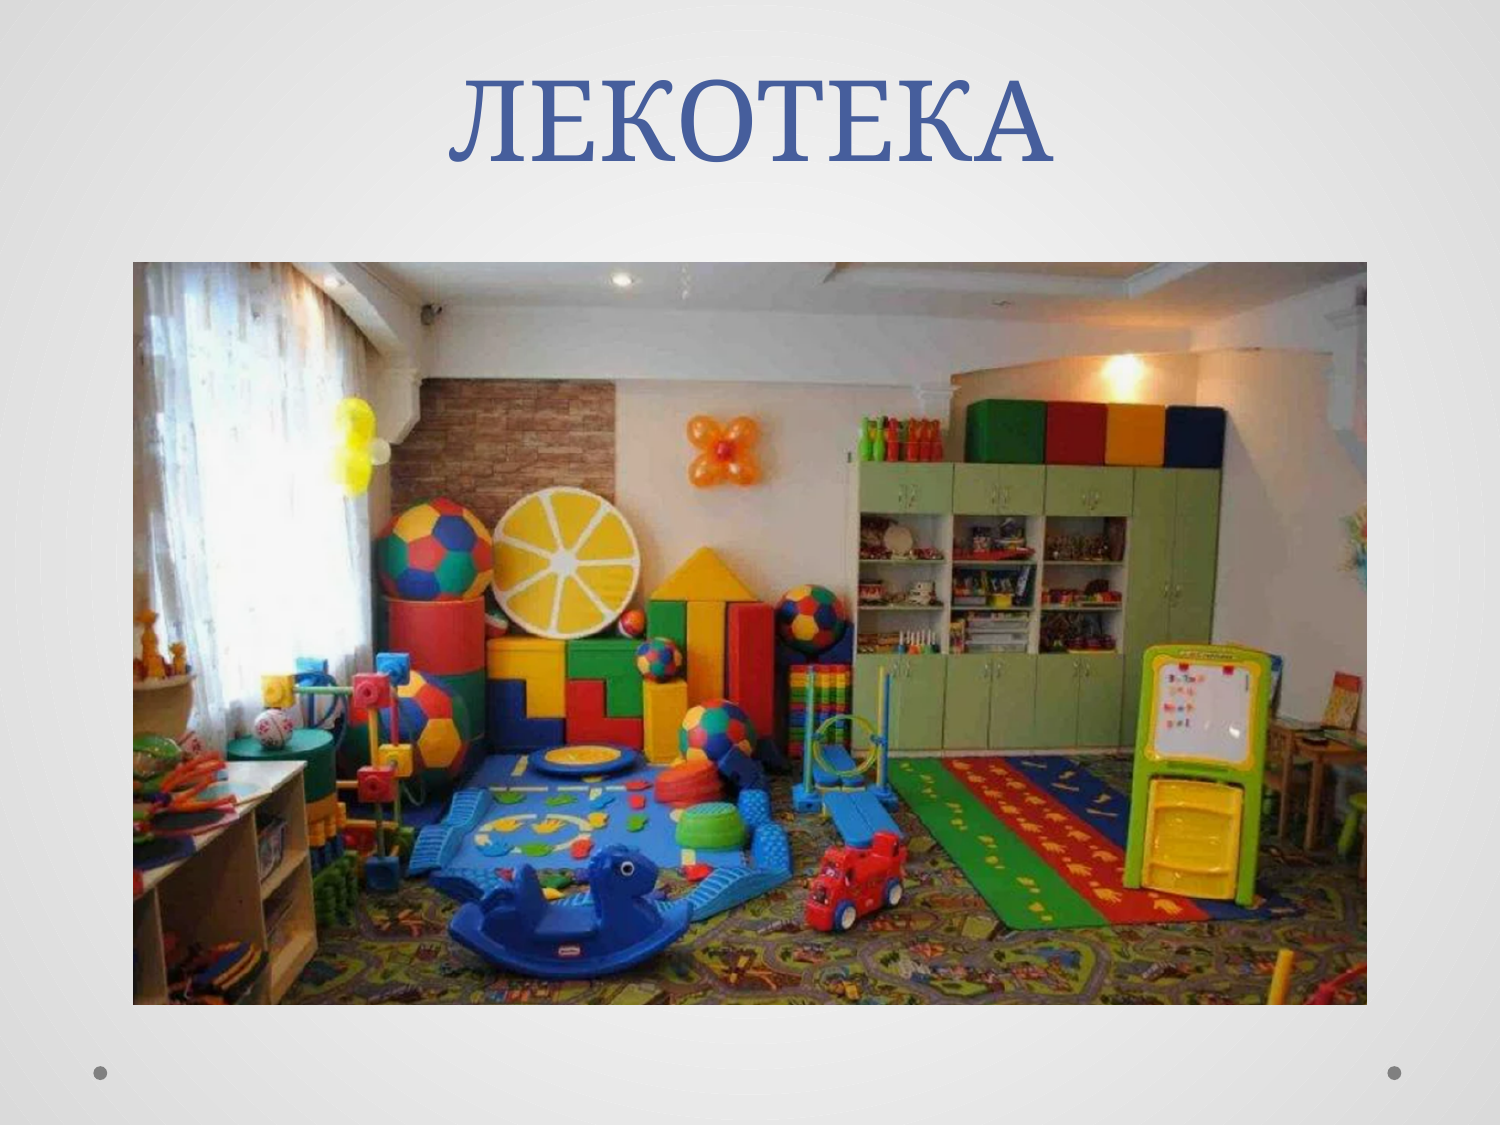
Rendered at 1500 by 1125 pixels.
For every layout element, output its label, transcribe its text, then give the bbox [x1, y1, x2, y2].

title ЛЕКОТЕКА [76, 42, 1427, 192]
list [133, 262, 1367, 1006]
